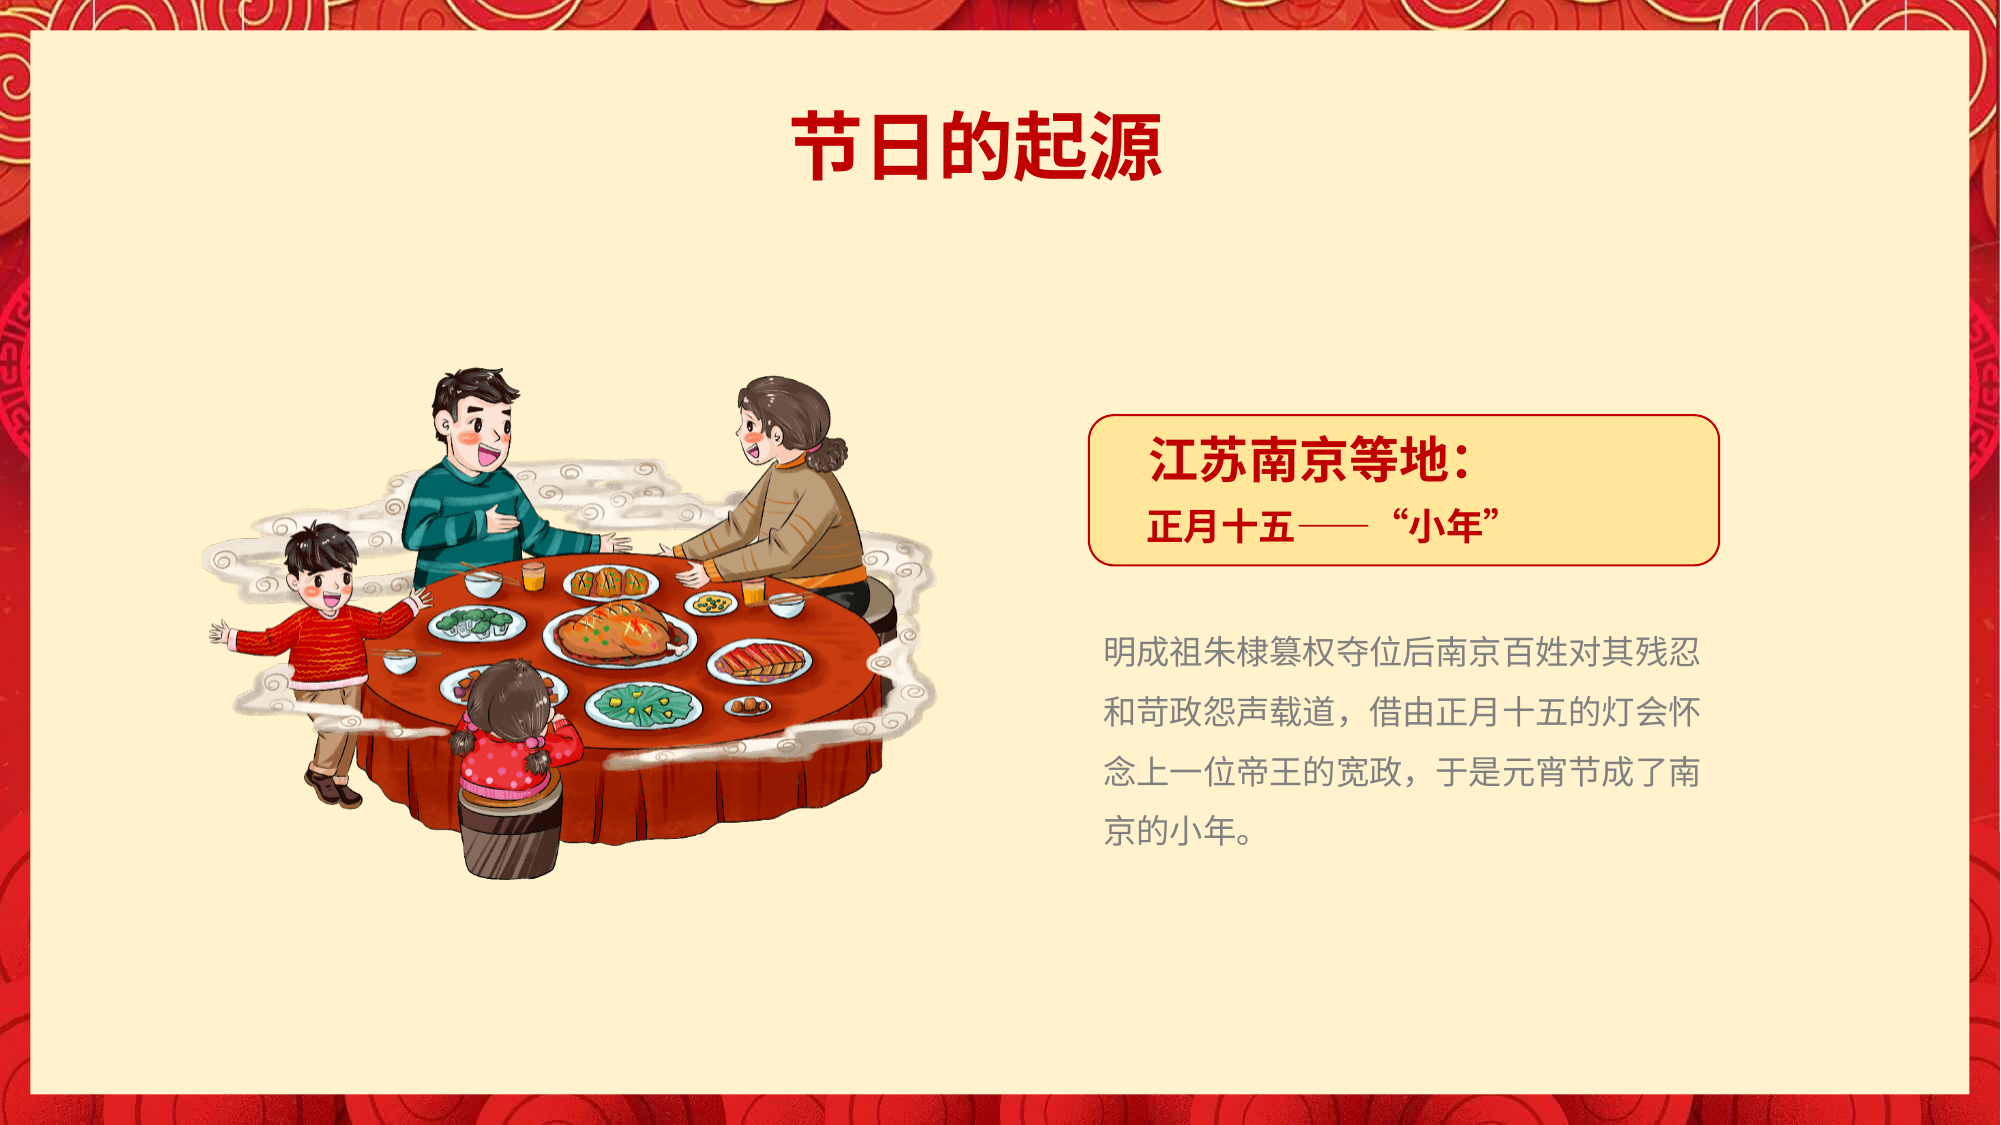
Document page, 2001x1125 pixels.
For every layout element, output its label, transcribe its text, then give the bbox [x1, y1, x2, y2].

text_box 明成祖朱棣篡权夺位后南京百姓对其残忍和苛政怨声载道，借由正月十五的灯会怀念上一位帝王的宽政，于是元宵节成了南京的小年。 [1088, 603, 1720, 858]
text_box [1088, 415, 1720, 566]
text_box 节日的起源 [773, 92, 1227, 198]
picture [0, 0, 2000, 1125]
text_box [287, 995, 1288, 1101]
